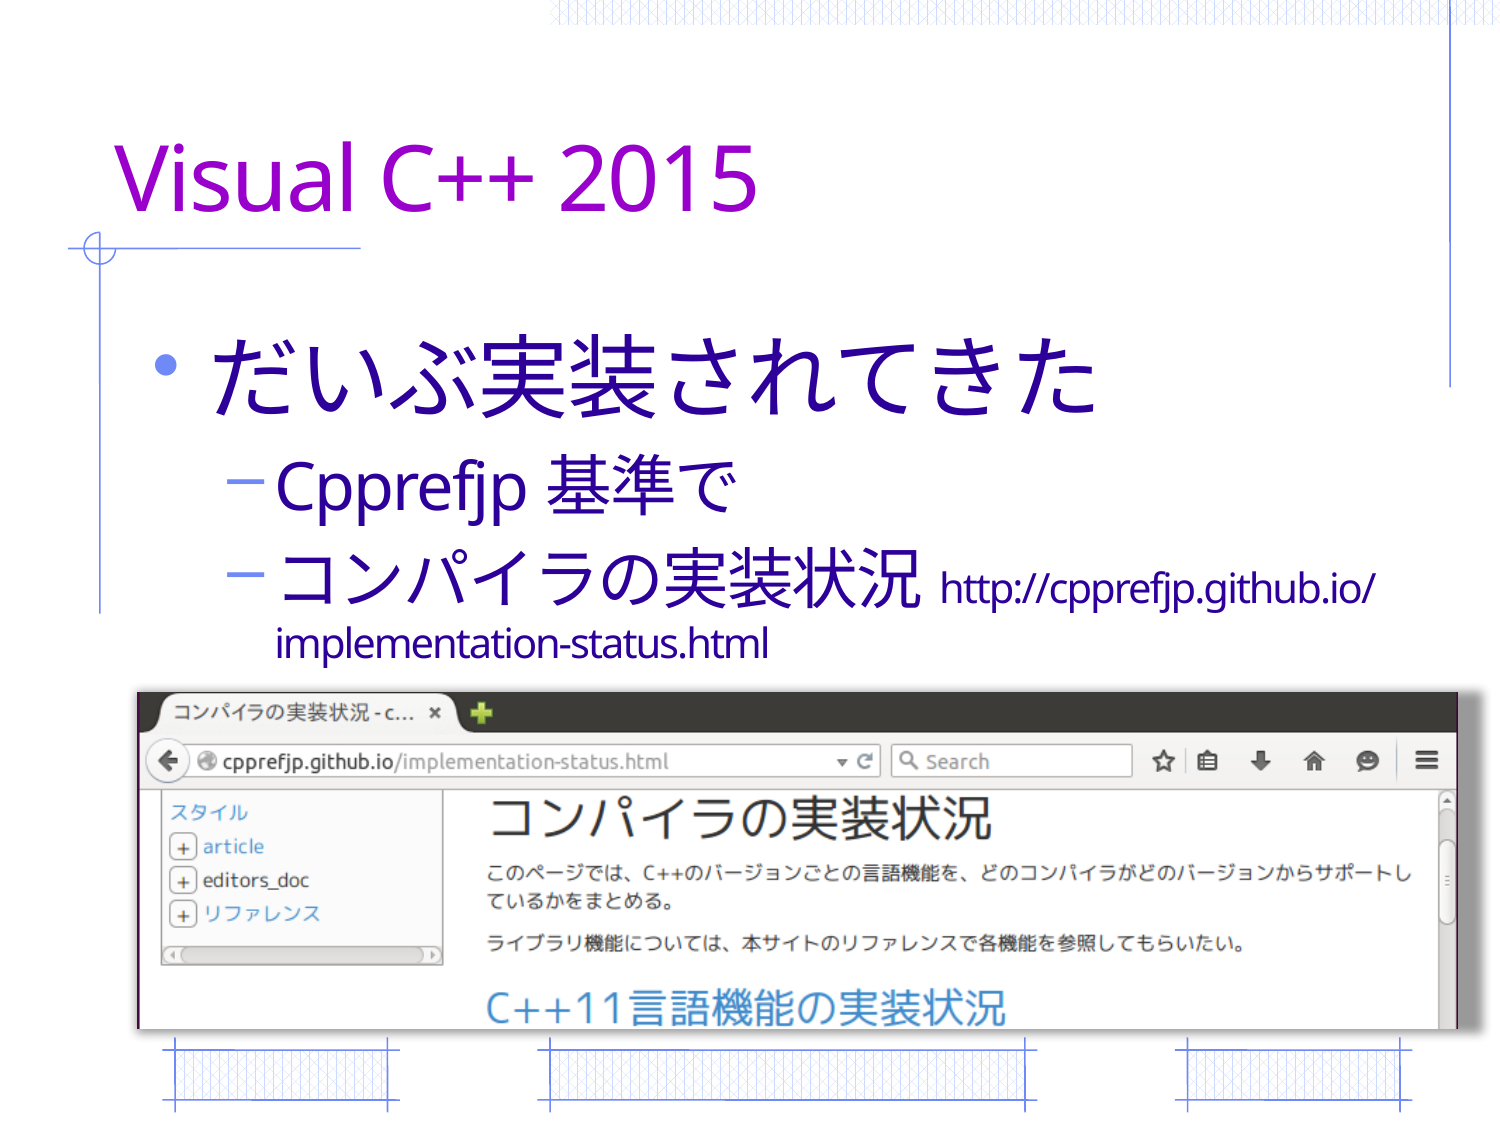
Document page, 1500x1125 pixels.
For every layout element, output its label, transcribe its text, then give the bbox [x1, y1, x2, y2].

title Visual C++ 2015 [99, 49, 1376, 238]
list だいぶ実装されてきた Cpprefjp基準で コンパイラの実装状況http://cpprefjp.github.io/implementation-status.html [137, 312, 1413, 686]
picture [137, 691, 1458, 1029]
